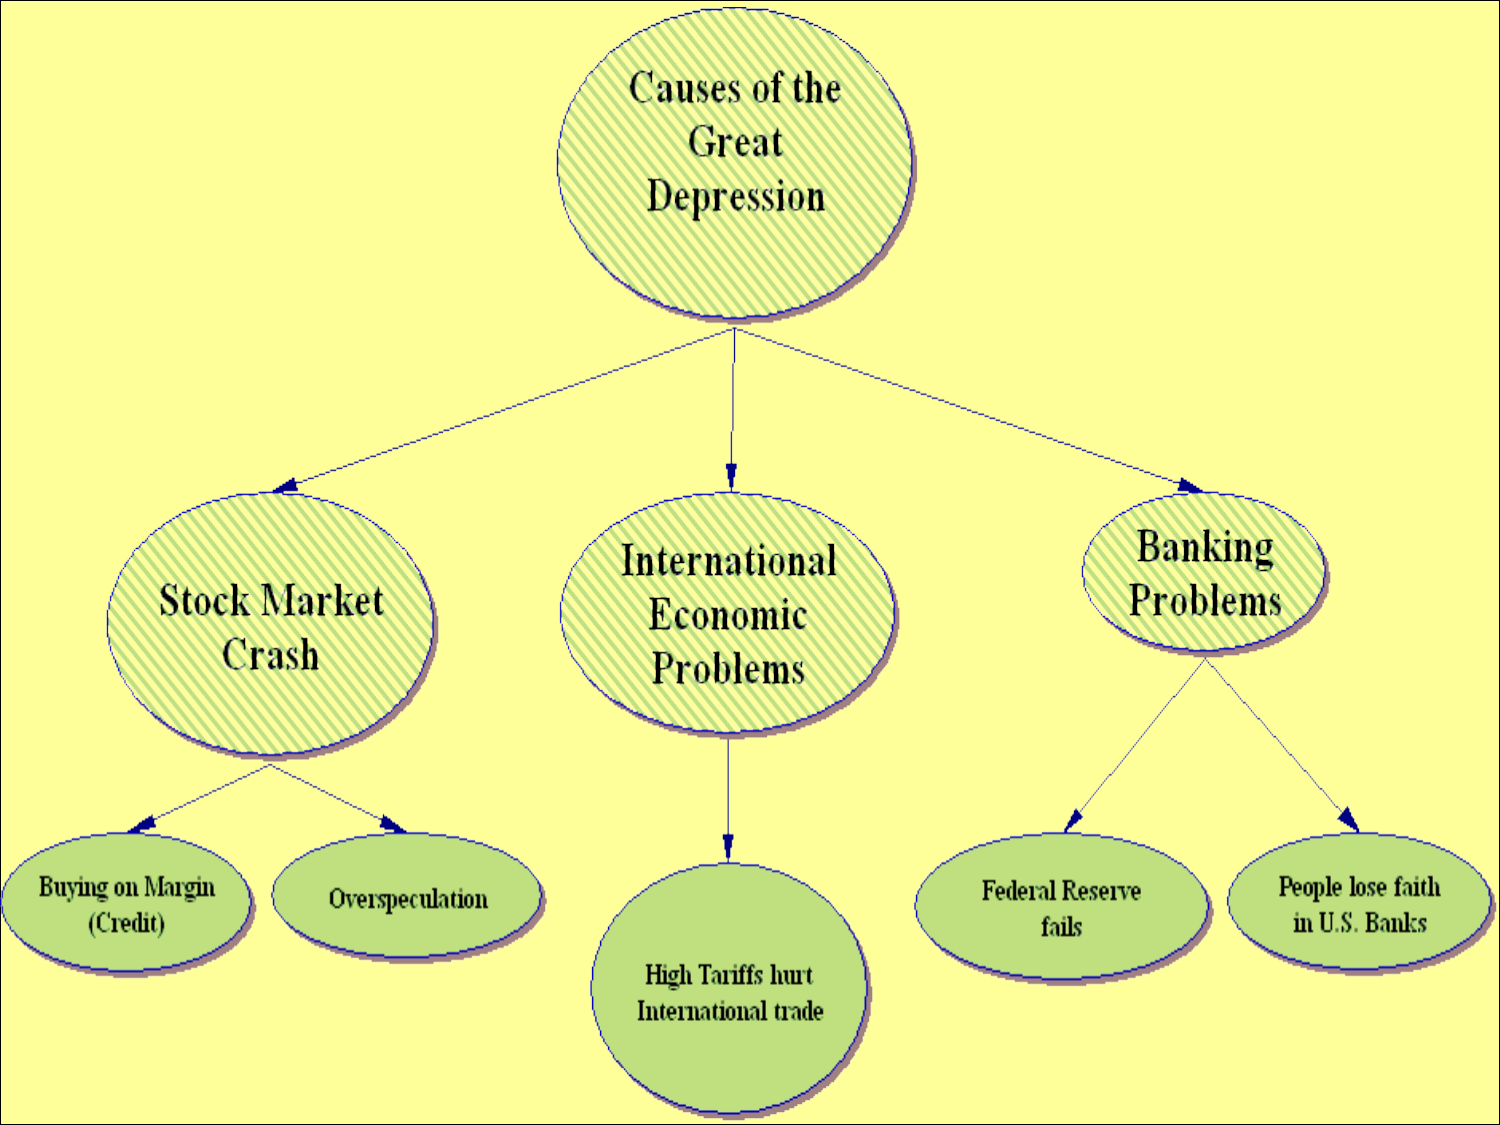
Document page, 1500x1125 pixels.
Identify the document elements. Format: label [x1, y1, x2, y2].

picture [0, 7, 1500, 1125]
text_box [0, 0, 1500, 6]
